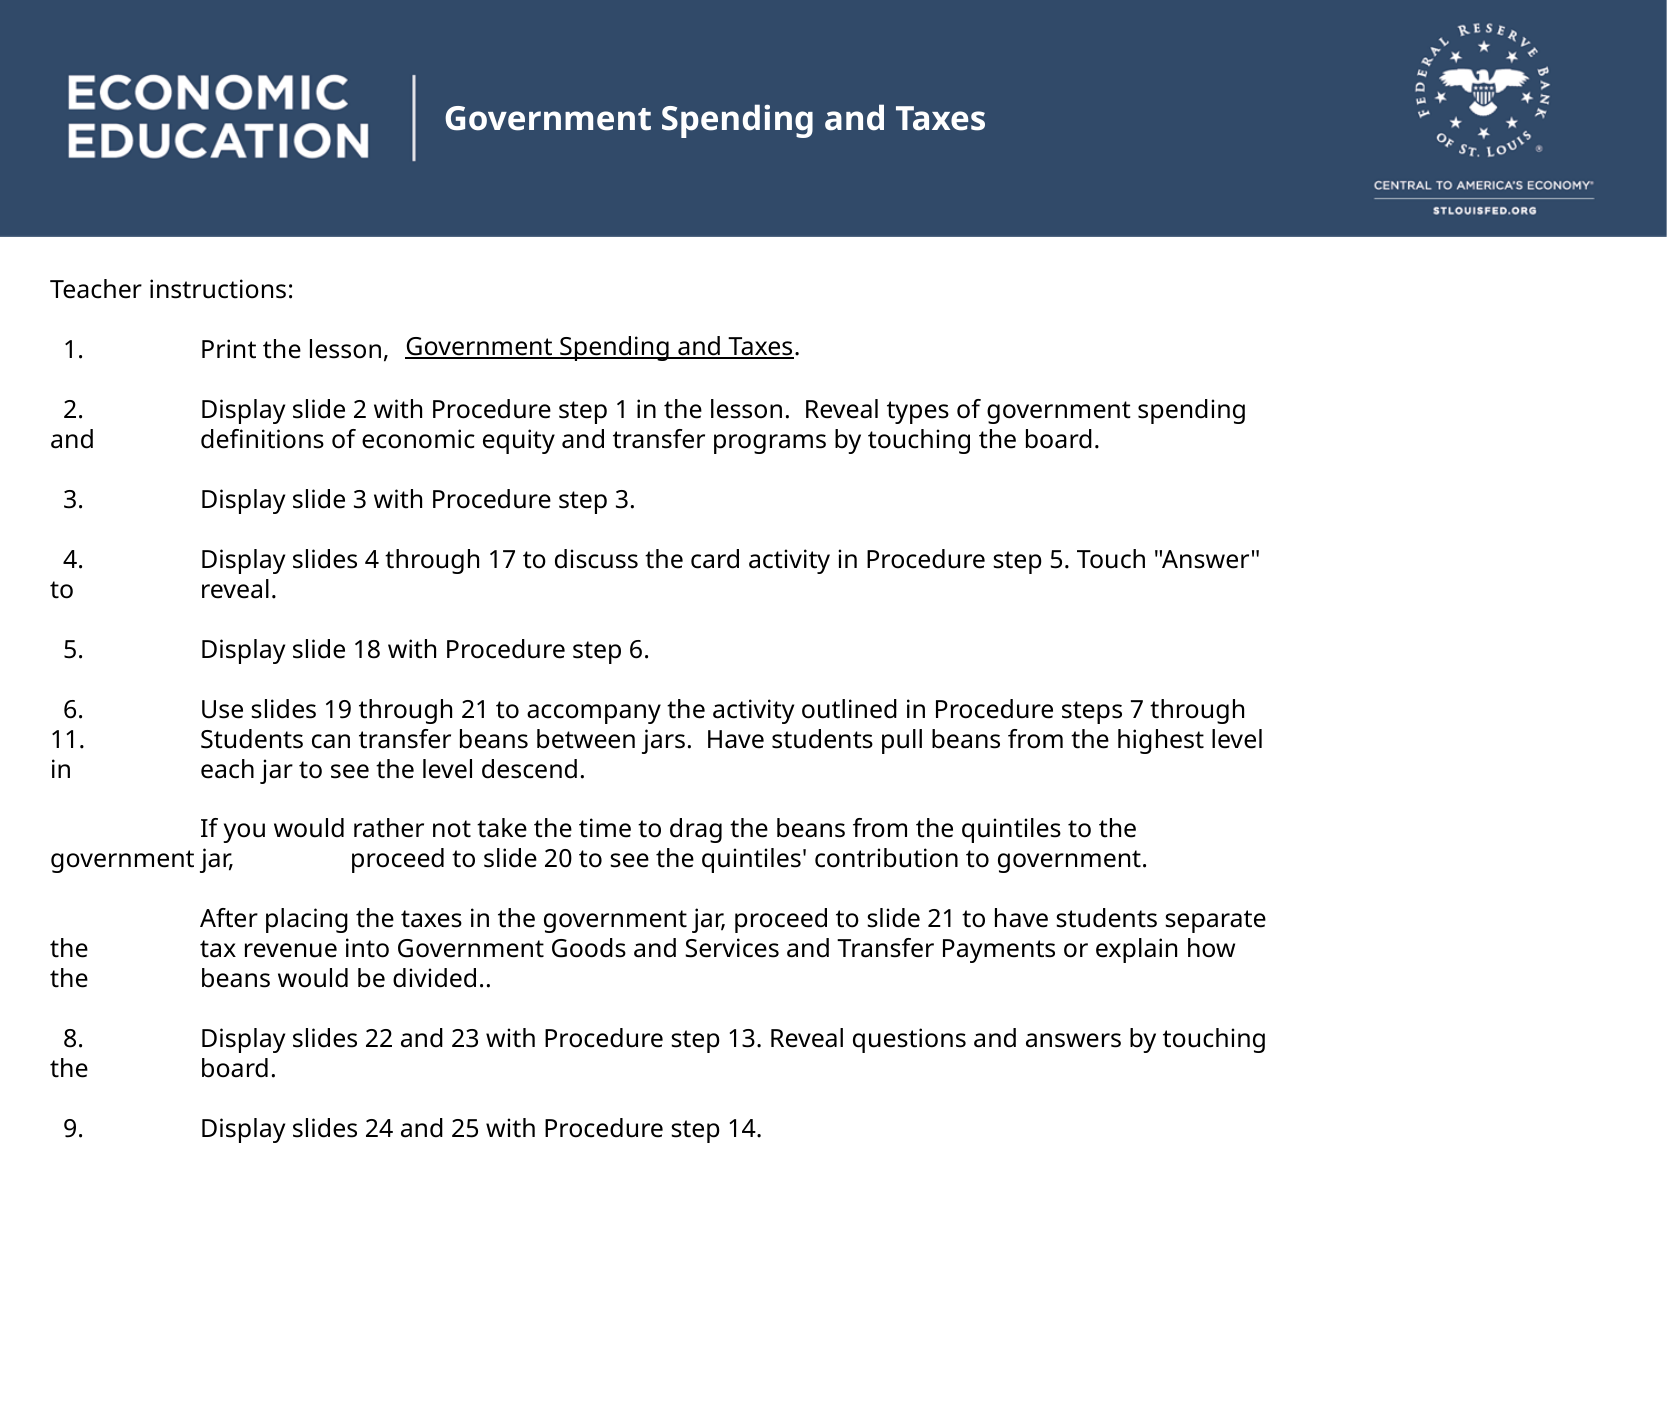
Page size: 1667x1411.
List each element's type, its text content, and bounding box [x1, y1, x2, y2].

picture [0, 0, 1667, 237]
text_box Government Spending and Taxes. [390, 323, 941, 372]
text_box Teacher instructions: 1. Print the lesson, 2. Display slide 2 with Procedure step 1 in the lesson. Reveal types of government spending and definitions of economic equity and transfer programs by touching the board. 3. Display slide 3 with Procedure step 3. 4. Display slides 4 through 17 to discuss the card activity in Procedure step 5. Touch "Answer" to reveal. 5. Display slide 18 with Procedure step 6. 6. Use slides 19 through 21 to accompany the activity outlined in Procedure steps 7 through 11. Students can transfer beans between jars. Have students pull beans from the highest level in each jar to see the level descend. If you would rather not take the time to drag the beans from the quintiles to the government jar, proceed to slide 20 to see the quintiles' contribution to government. After placing the taxes in the government jar, proceed to slide 21 to have students separate the tax revenue into Government Goods and Services and Transfer Payments or explain how the beans would be divided.. 8. Display slides 22 and 23 with Procedure step 13. Reveal questions and answers by touching the board. 9. Display slides 24 and 25 with Procedure step 14. [35, 266, 1296, 1150]
